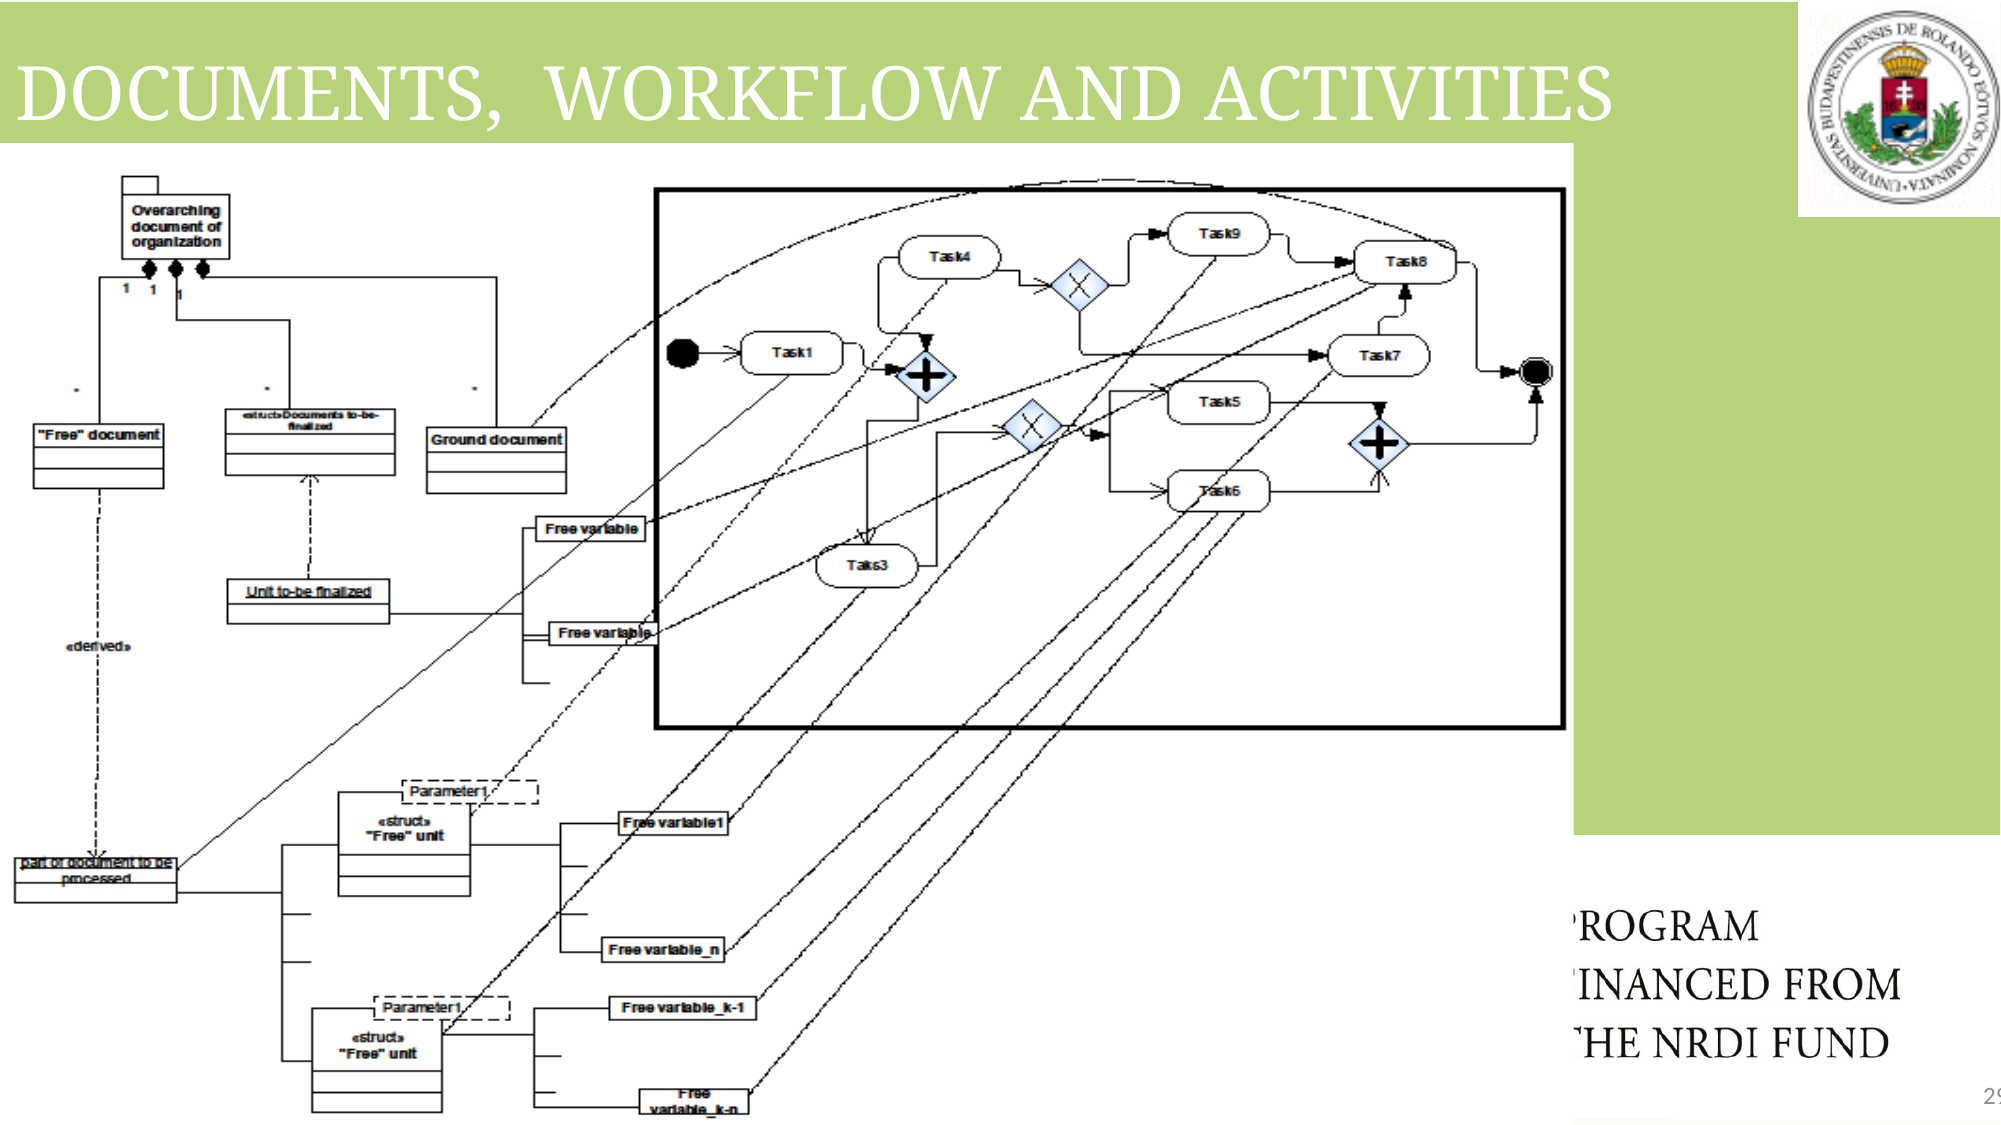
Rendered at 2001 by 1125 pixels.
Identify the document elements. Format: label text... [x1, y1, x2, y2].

title Documents, workflow and activities [0, 0, 1654, 145]
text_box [0, 143, 1574, 1125]
slide_number 29 [1574, 1065, 2000, 1125]
picture [1574, 0, 2001, 1123]
